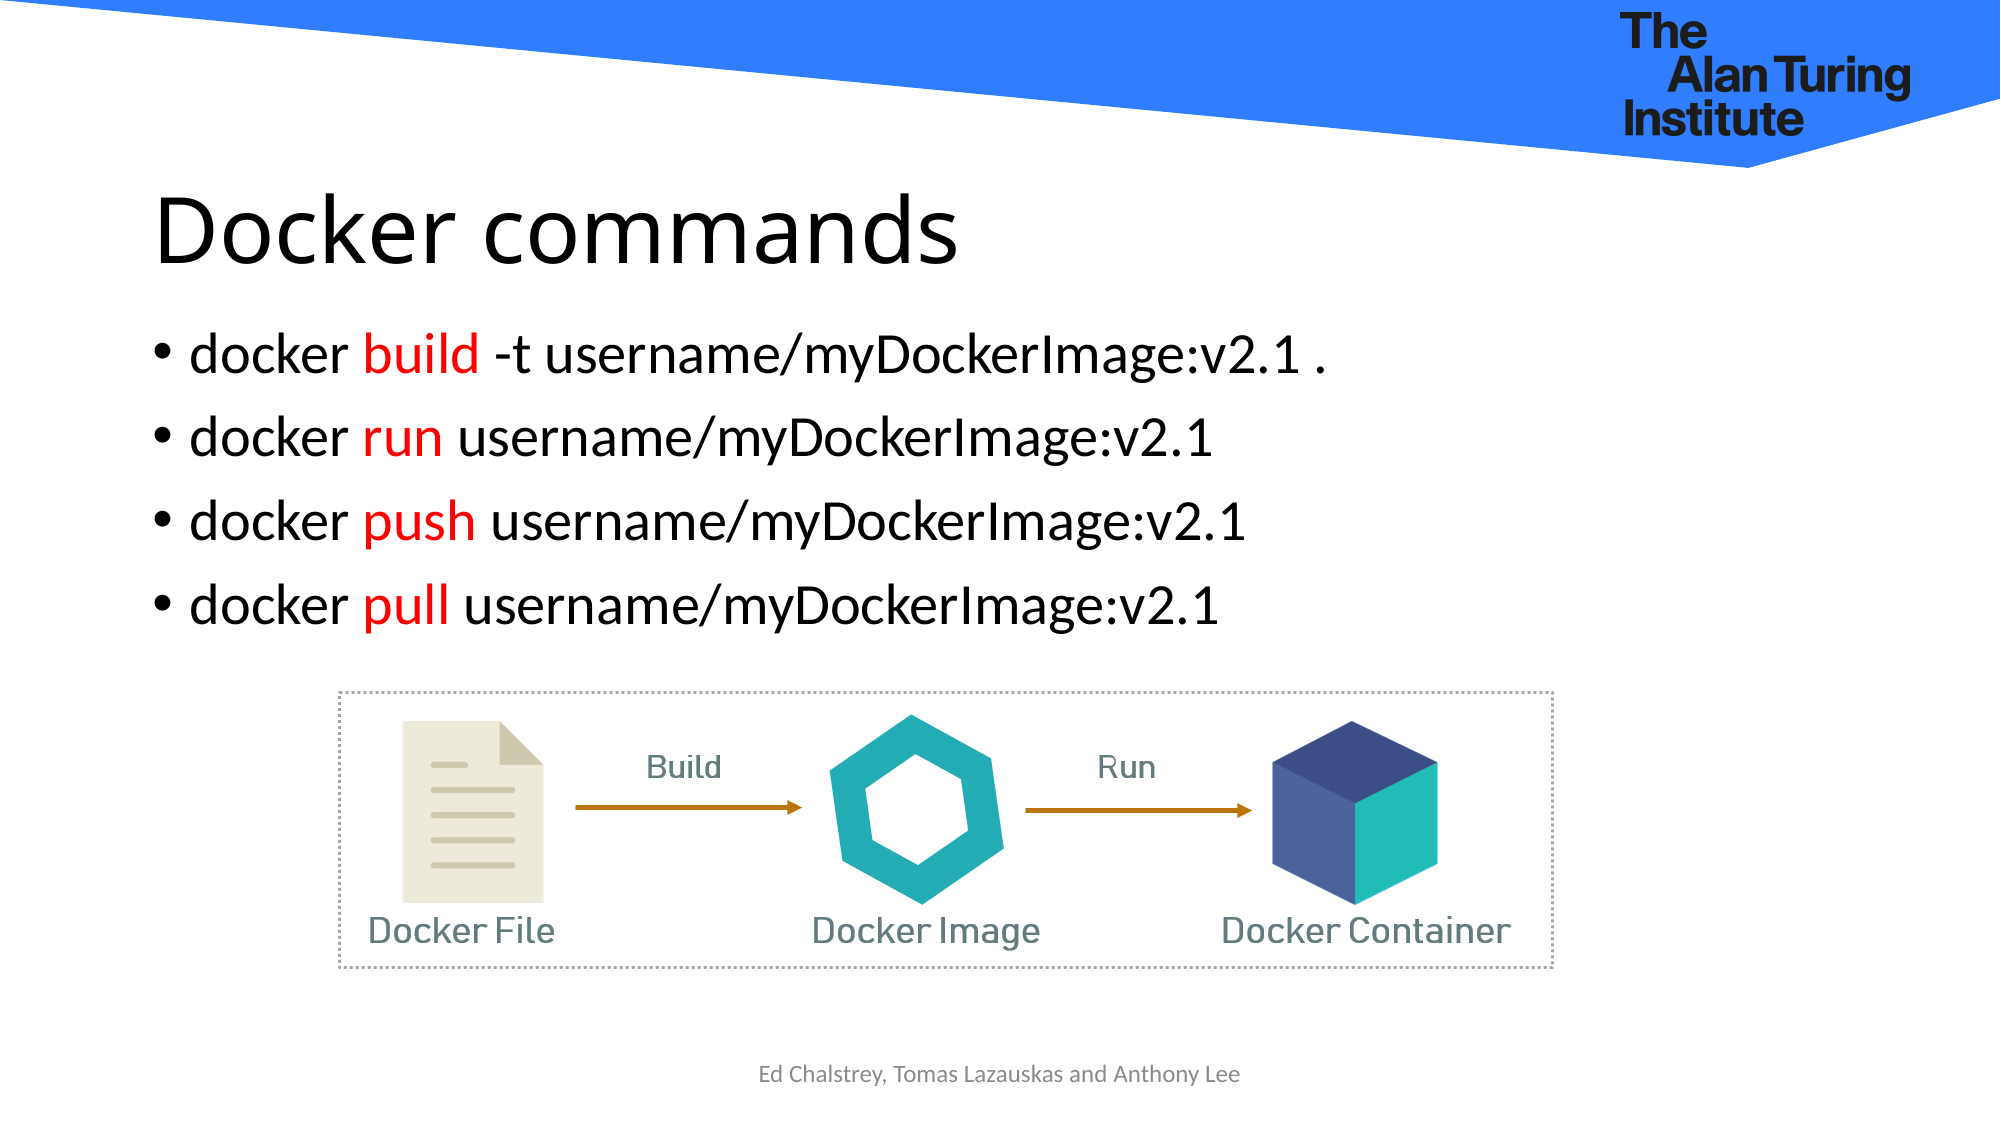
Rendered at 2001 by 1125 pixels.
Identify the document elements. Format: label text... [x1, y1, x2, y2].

footer Ed Chalstrey, Tomas Lazauskas and Anthony Lee [662, 1042, 1338, 1103]
list docker build -t username/myDockerImage:v2.1 . docker run username/myDockerImage:v2.1 docker push username/myDockerImage:v2.1 docker pull username/myDockerImage:v2.1 [137, 315, 1863, 1014]
title Docker commands [137, 124, 1863, 315]
picture [1620, 12, 1910, 136]
picture [338, 691, 1595, 973]
text_box [0, 0, 2000, 169]
